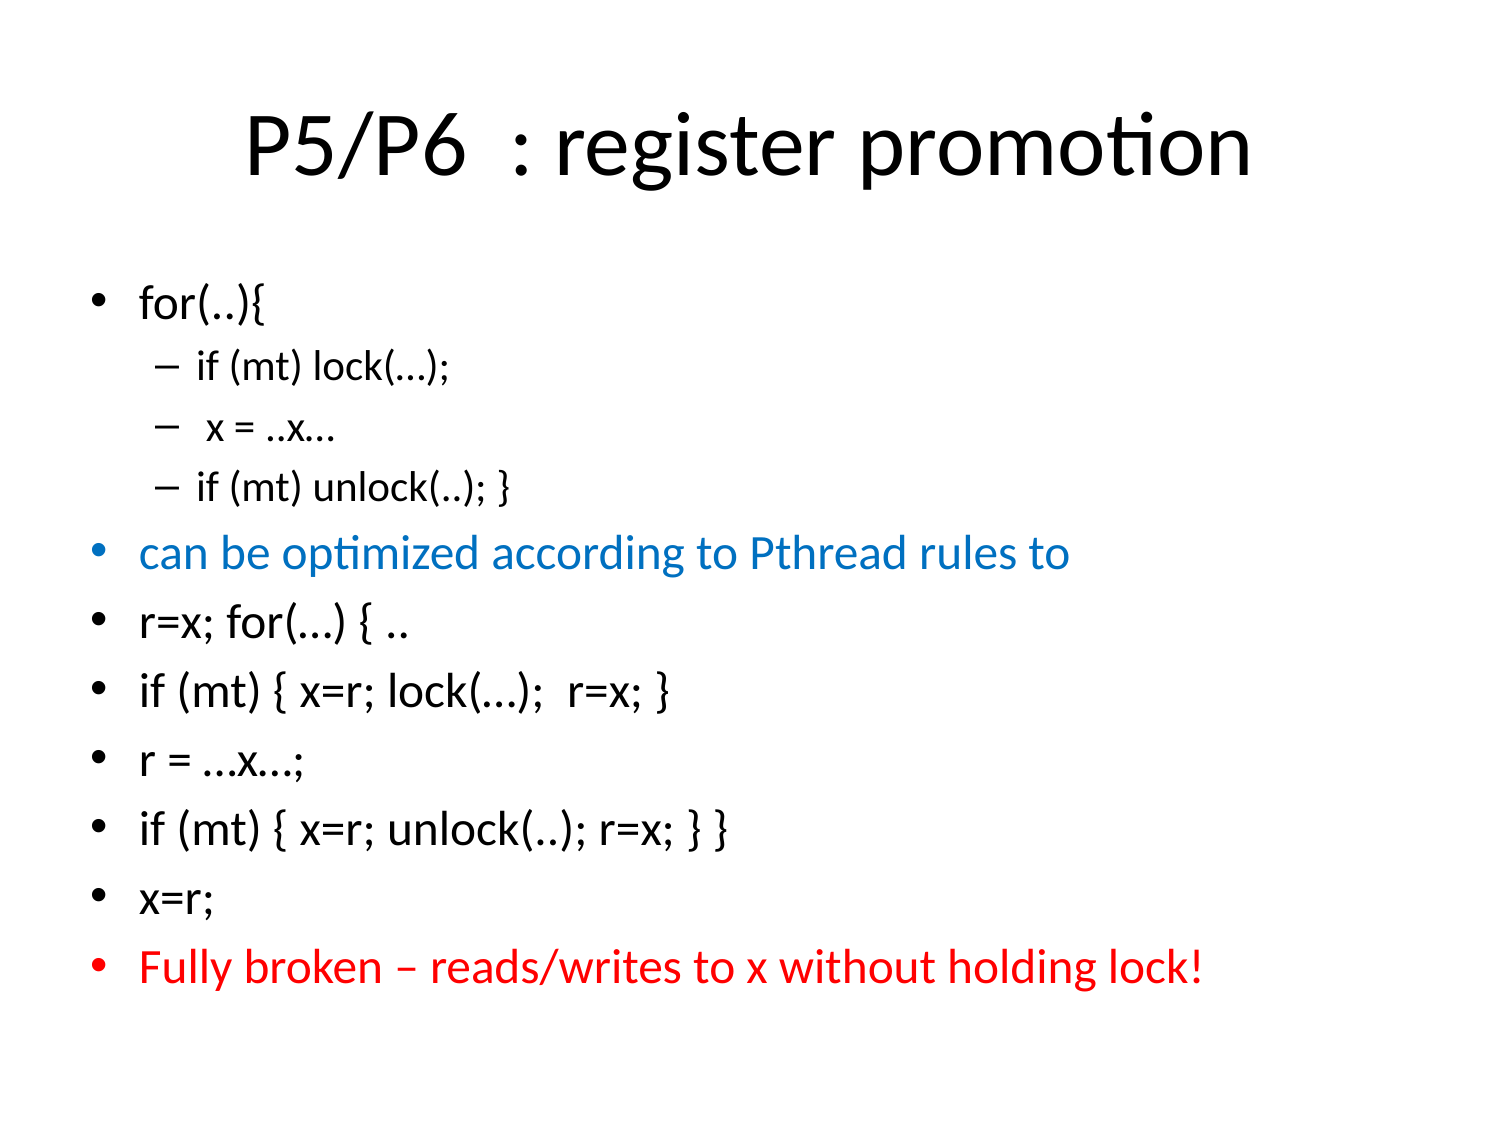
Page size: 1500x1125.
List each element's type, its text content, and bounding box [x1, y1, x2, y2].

title P5/P6 : register promotion [75, 45, 1425, 233]
list for(..){ if (mt) lock(…); x = ..x… if (mt) unlock(..); } can be optimized according to Pthread rules to r=x; for(…) { .. if (mt) { x=r; lock(…); r=x; } r = …x…; if (mt) { x=r; unlock(..); r=x; } } x=r; Fully broken – reads/writes to x without holding lock! [75, 262, 1500, 1005]
